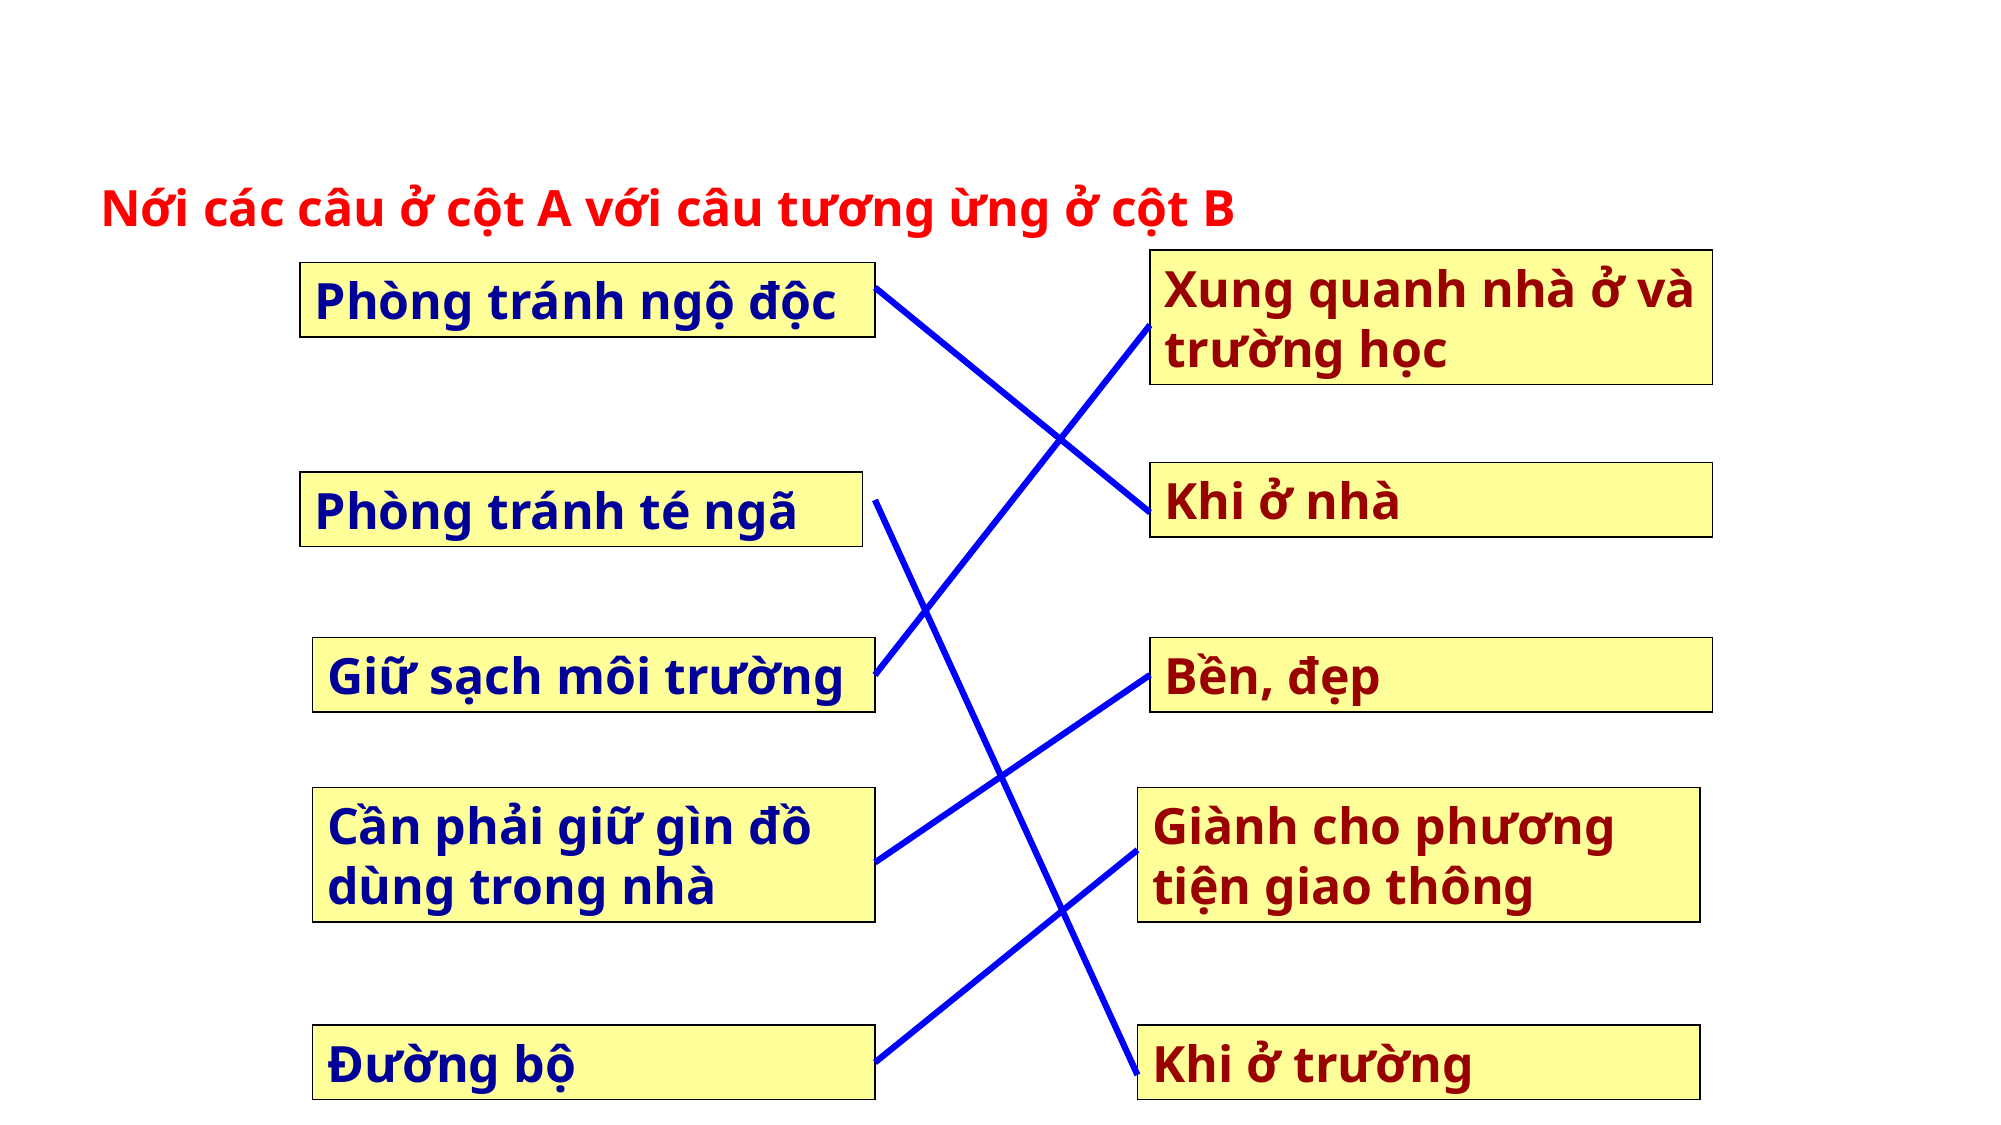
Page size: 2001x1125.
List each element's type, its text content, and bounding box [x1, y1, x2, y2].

text_box Cần phải giữ gìn đồ dùng trong nhà [312, 787, 875, 923]
text_box Nới các câu ở cột A với câu tương ừng ở cột B [72, 168, 1498, 244]
text_box Khi ở nhà [1149, 462, 1713, 538]
text_box Khi ở trường [1137, 1024, 1700, 1100]
text_box Đường bộ [312, 1024, 875, 1100]
text_box Phòng tránh ngộ độc [300, 262, 875, 338]
text_box Xung quanh nhà ở và trường học [1149, 249, 1713, 385]
text_box Giành cho phương tiện giao thông [1137, 787, 1700, 923]
text_box Giữ sạch môi trường [312, 637, 875, 713]
text_box Bền, đẹp [1149, 637, 1713, 713]
text_box Phòng tránh té ngã [300, 471, 863, 547]
